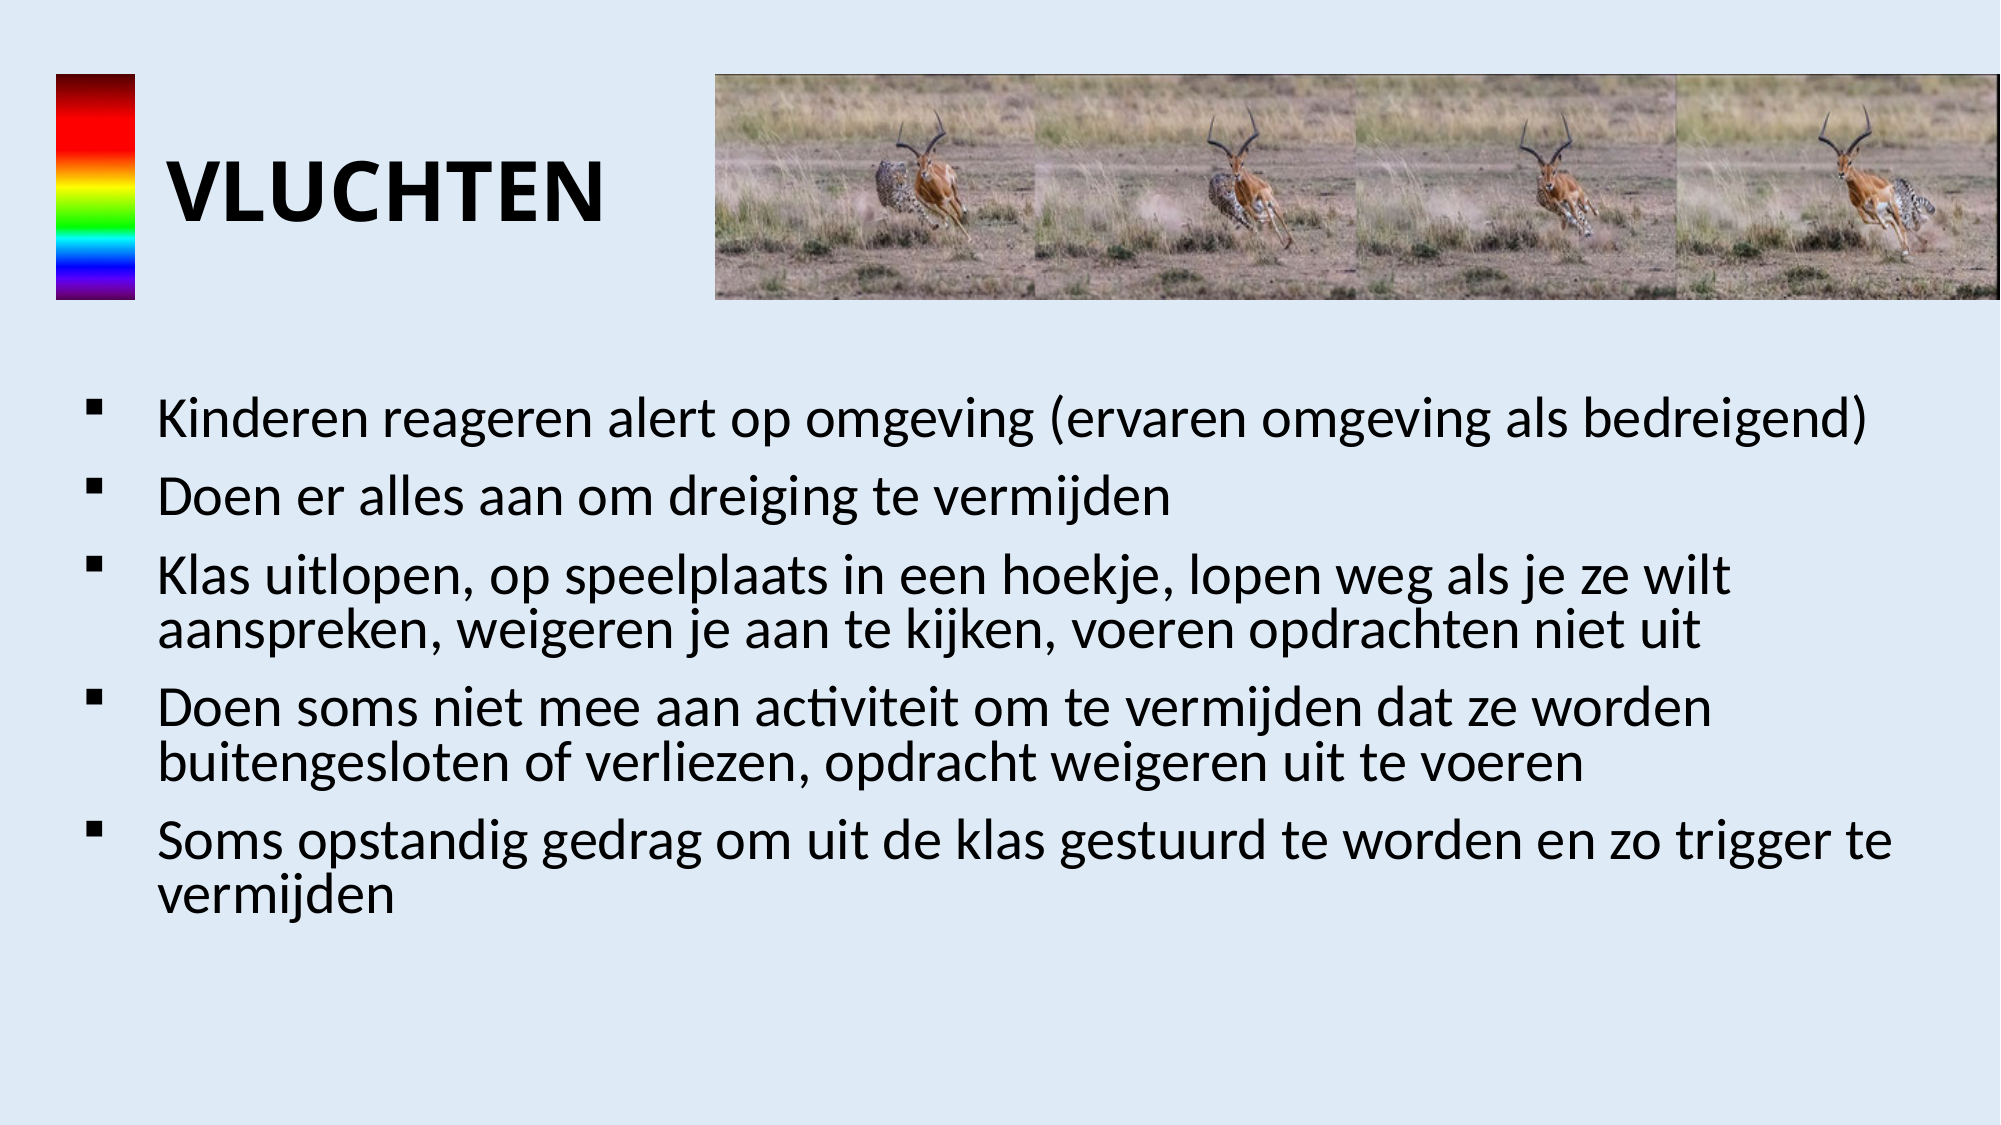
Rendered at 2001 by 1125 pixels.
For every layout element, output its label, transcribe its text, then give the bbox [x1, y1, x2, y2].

picture [56, 249, 135, 300]
title Vluchten [135, 103, 715, 273]
text_box Kinderen reageren alert op omgeving (ervaren omgeving als bedreigend) Doen er alles aan om dreiging te vermijden Klas uitlopen, op speelplaats in een hoekje, lopen weg als je ze wilt aanspreken, weigeren je aan te kijken, voeren opdrachten niet uit Doen soms niet mee aan activiteit om te vermijden dat ze worden buitengesloten of verliezen, opdracht weigeren uit te voeren Soms opstandig gedrag om uit de klas gestuurd te worden en zo trigger te vermijden [67, 387, 1922, 1005]
picture [56, 74, 135, 243]
picture [715, 74, 2000, 300]
